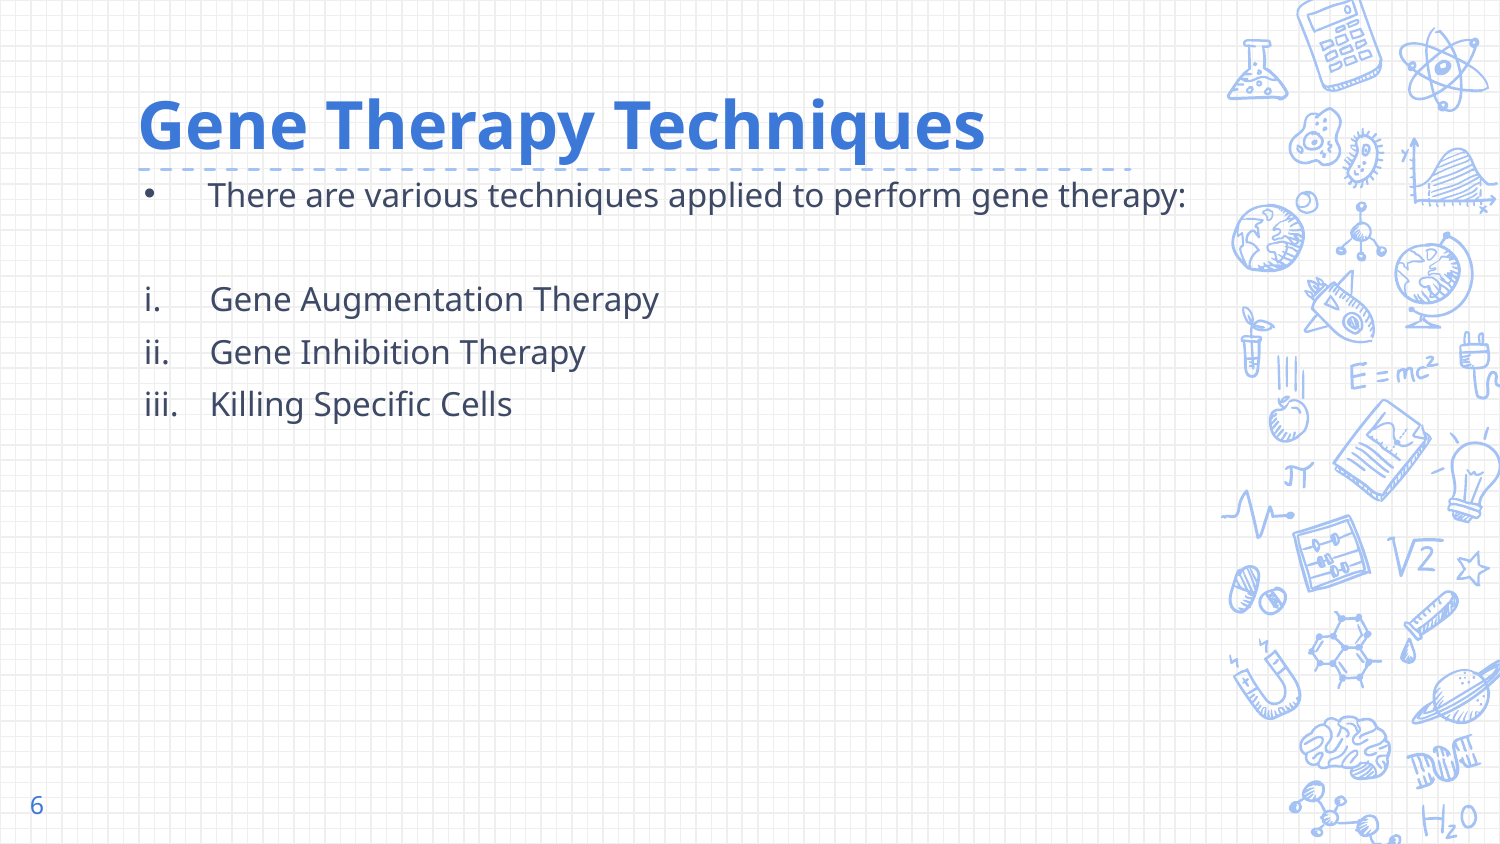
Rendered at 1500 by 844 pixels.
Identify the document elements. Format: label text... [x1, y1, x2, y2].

list There are various techniques applied to perform gene therapy: Gene Augmentation Therapy Gene Inhibition Therapy Killing Specific Cells [117, 158, 1244, 824]
title Gene Therapy Techniques [122, 0, 1459, 178]
slide_number 6 [14, 774, 105, 840]
